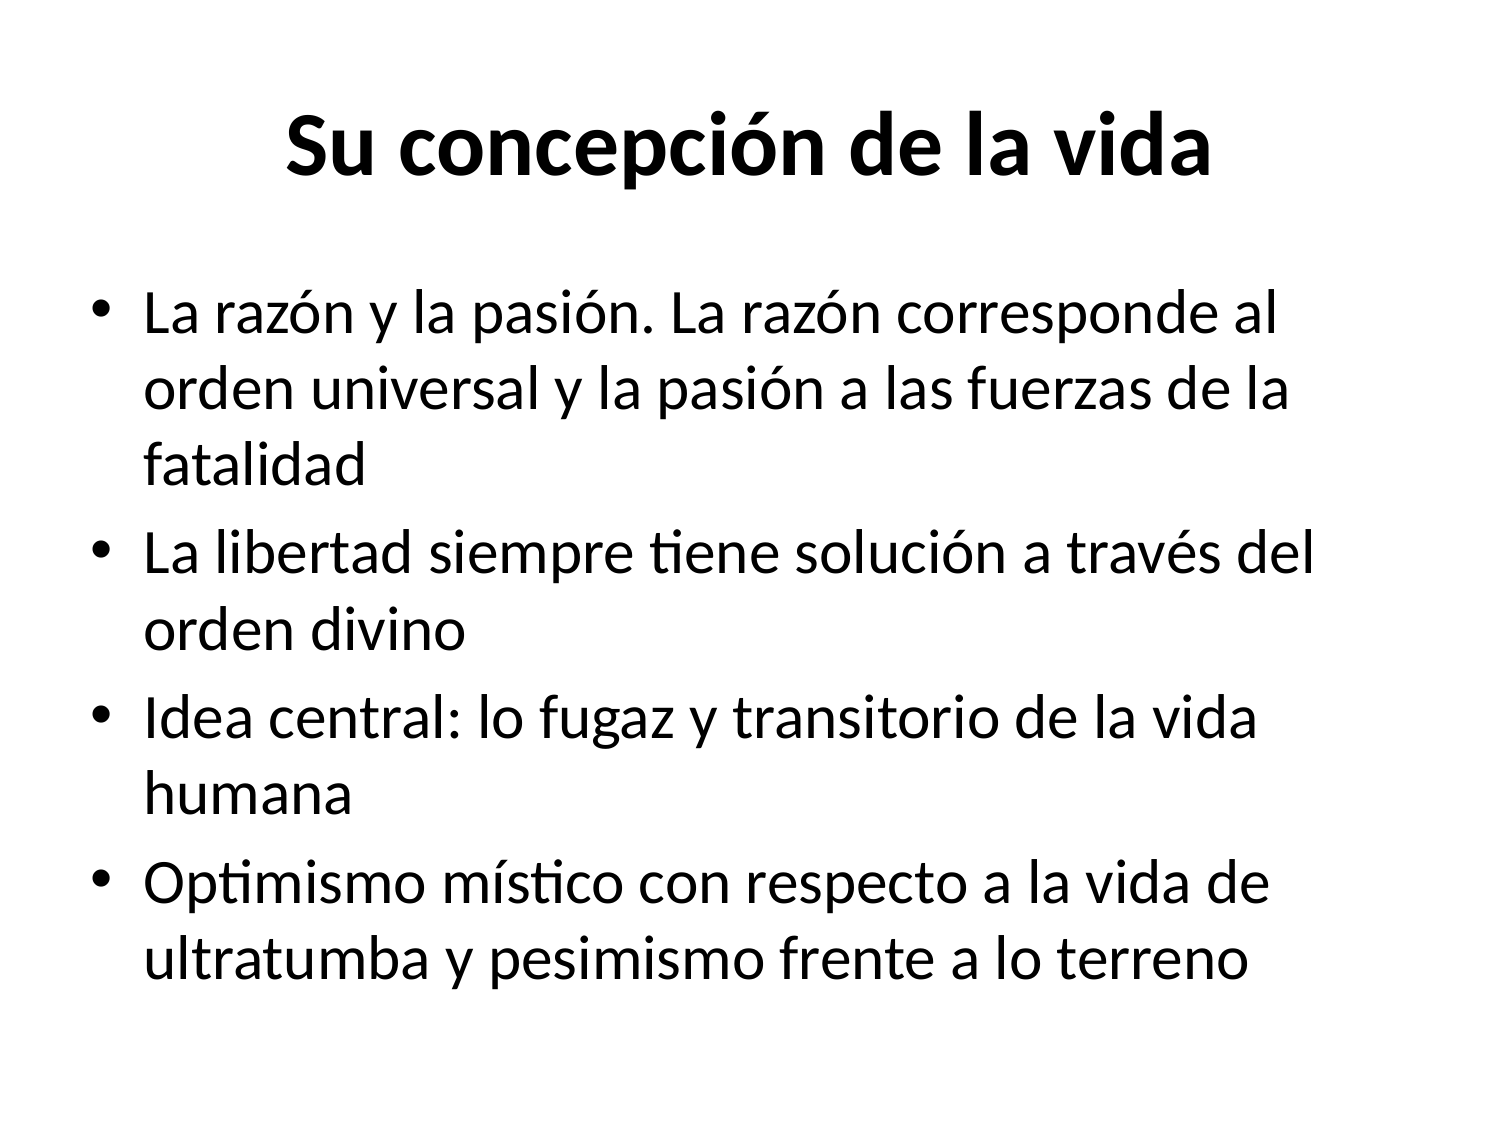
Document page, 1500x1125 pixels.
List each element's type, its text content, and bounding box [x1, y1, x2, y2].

title Su concepción de la vida [75, 45, 1425, 233]
list La razón y la pasión. La razón corresponde al orden universal y la pasión a las fuerzas de la fatalidad La libertad siempre tiene solución a través del orden divino Idea central: lo fugaz y transitorio de la vida humana Optimismo místico con respecto a la vida de ultratumba y pesimismo frente a lo terreno [75, 262, 1425, 1005]
